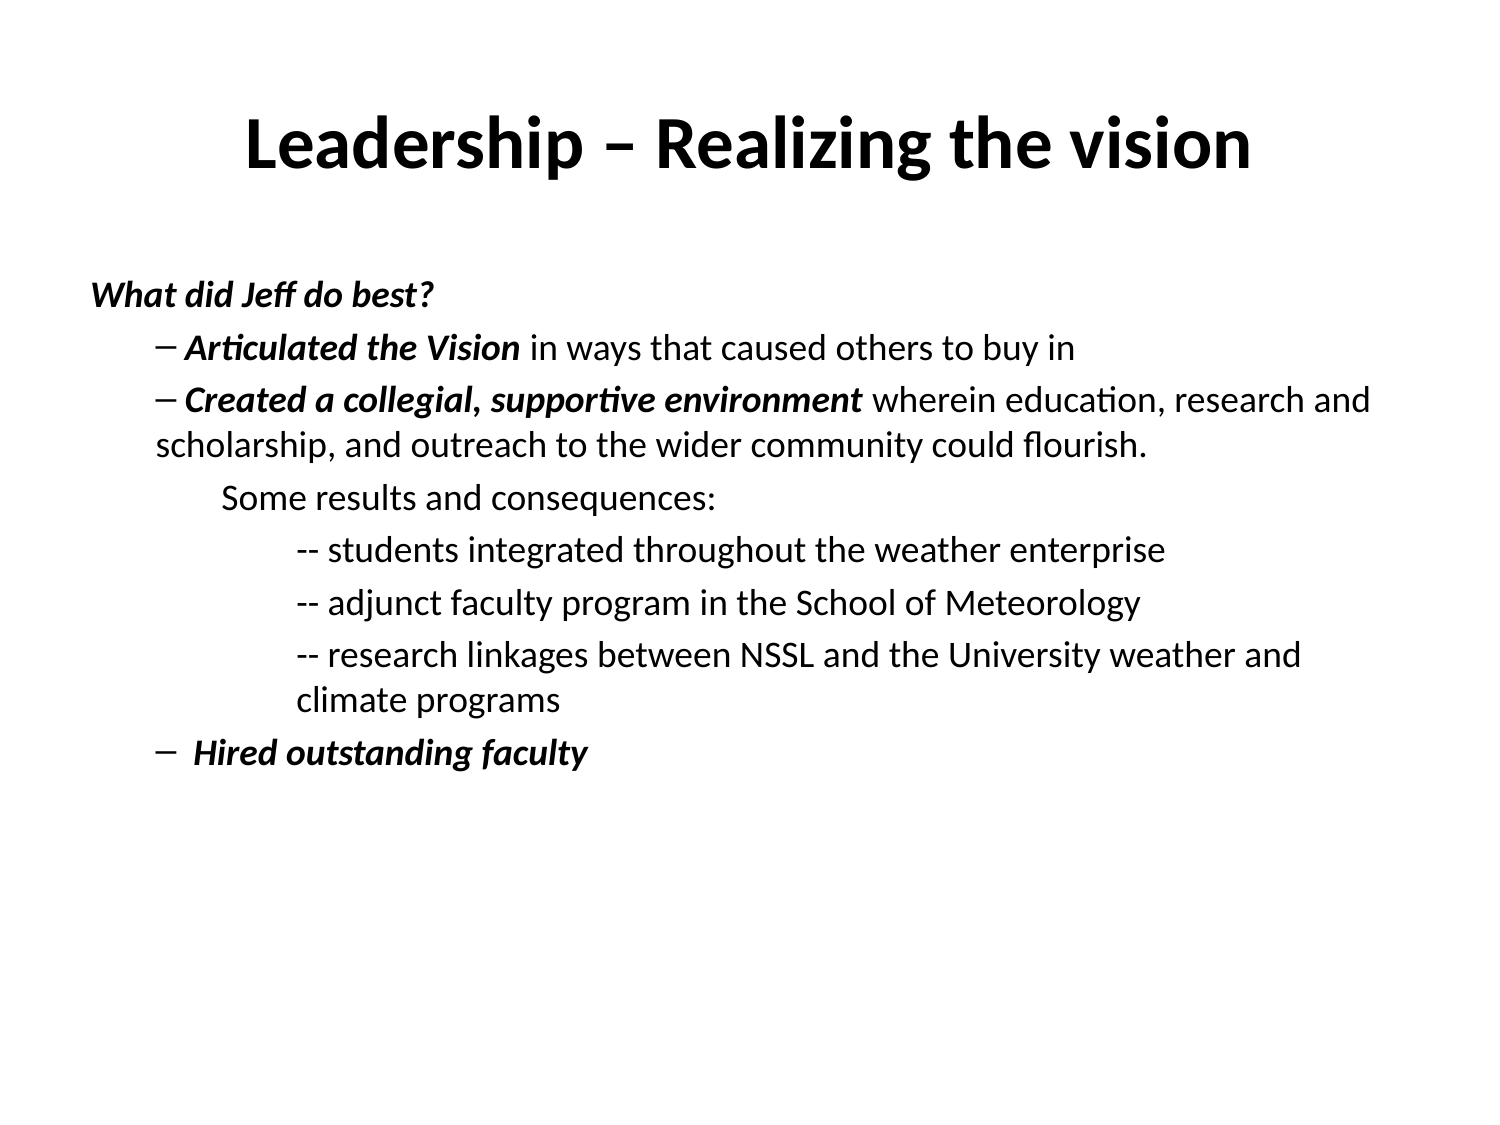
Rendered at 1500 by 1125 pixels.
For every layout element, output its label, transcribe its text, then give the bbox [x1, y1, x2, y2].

title Leadership – Realizing the vision [75, 45, 1425, 233]
list What did Jeff do best? Articulated the Vision in ways that caused others to buy in Created a collegial, supportive environment wherein education, research and scholarship, and outreach to the wider community could flourish. Some results and consequences: -- students integrated throughout the weather enterprise -- adjunct faculty program in the School of Meteorology -- research linkages between NSSL and the University weather and climate programs Hired outstanding faculty [75, 262, 1425, 1005]
